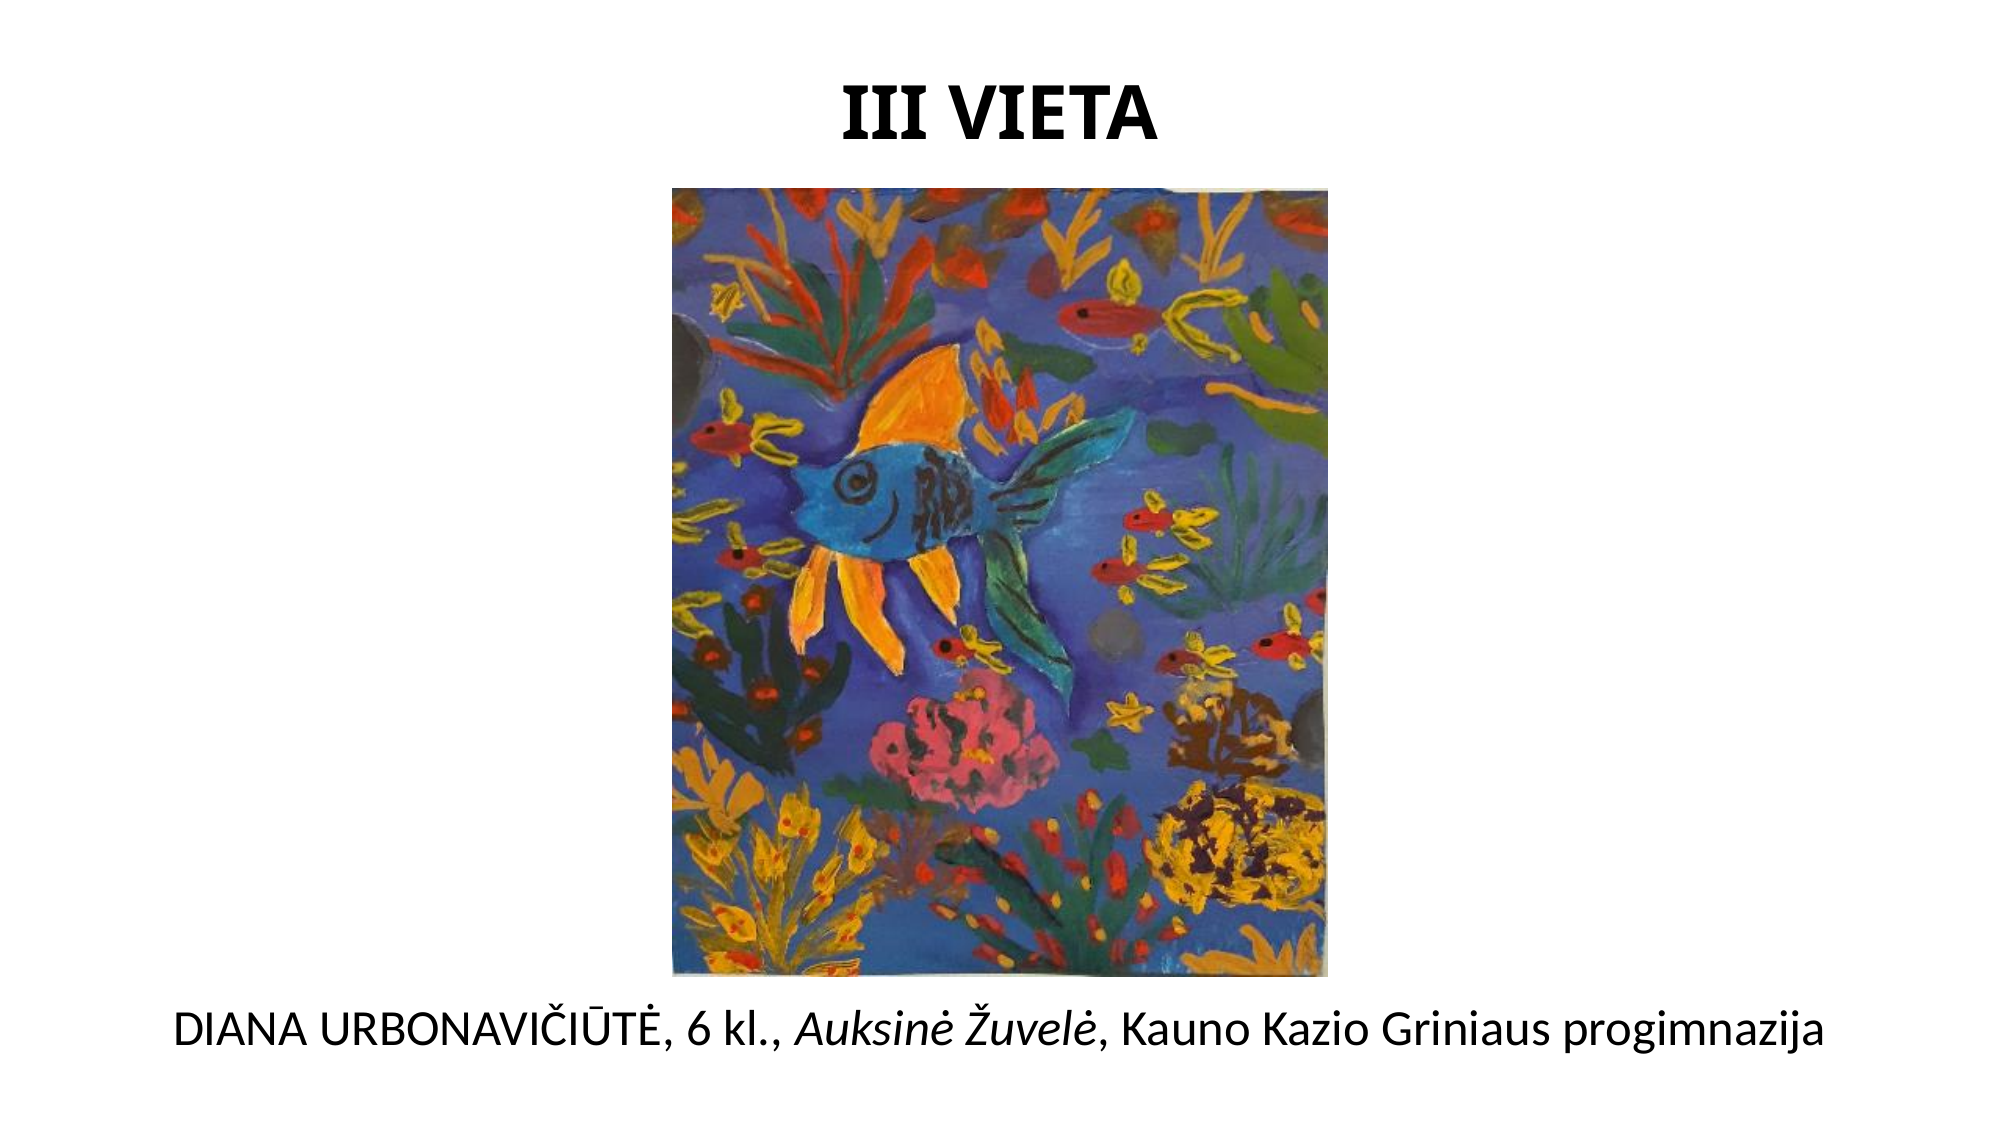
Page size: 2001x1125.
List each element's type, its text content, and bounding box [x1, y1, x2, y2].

list DIANA URBONAVIČIŪTĖ, 6 kl., Auksinė Žuvelė, Kauno Kazio Griniaus progimnazija [61, 994, 1939, 1106]
picture [672, 188, 1328, 977]
title III VIETA [137, 59, 1863, 172]
